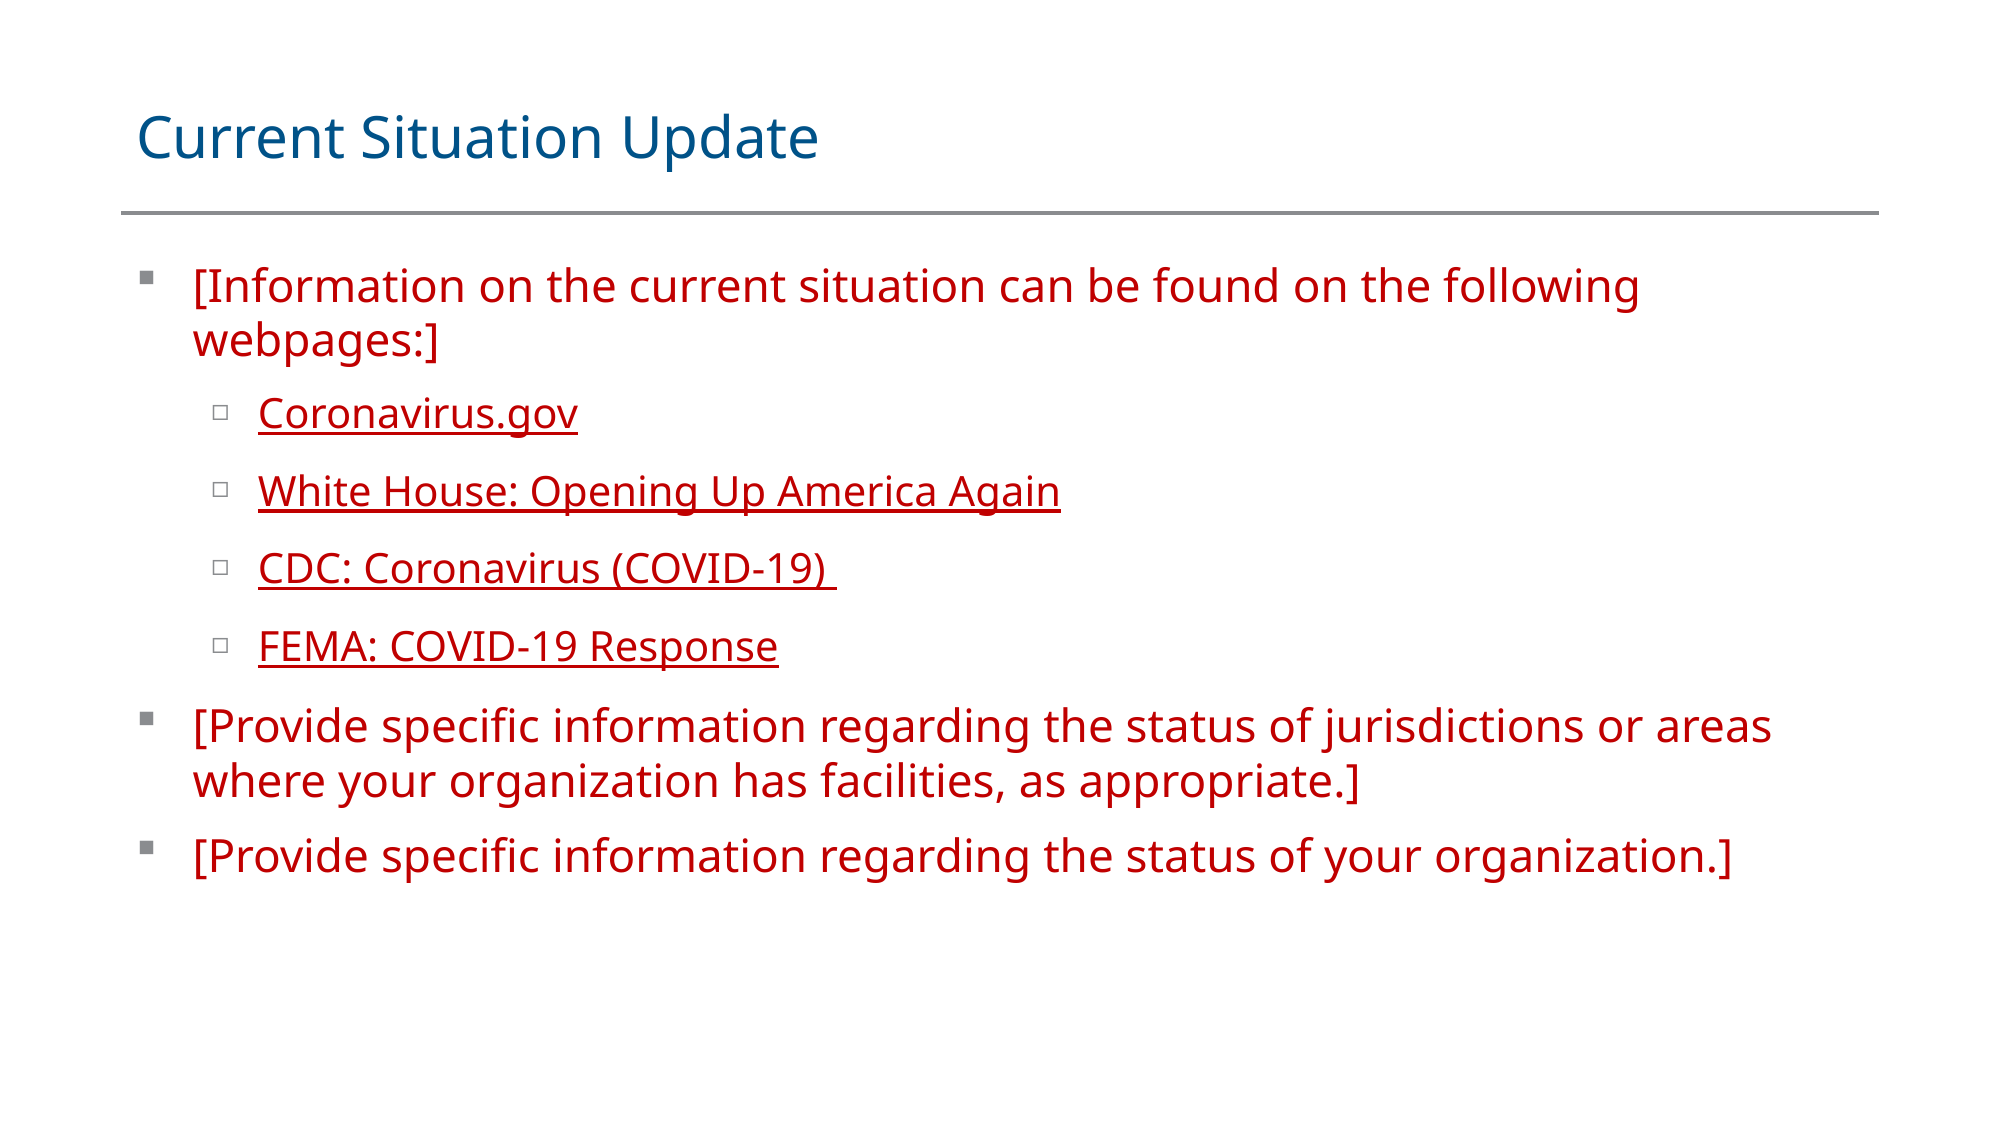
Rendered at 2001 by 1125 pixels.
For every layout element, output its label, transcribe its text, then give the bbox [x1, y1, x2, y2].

title Current Situation Update [121, 74, 1879, 197]
list [Information on the current situation can be found on the following webpages:] Coronavirus.gov White House: Opening Up America Again CDC: Coronavirus (COVID-19) FEMA: COVID-19 Response [Provide specific information regarding the status of jurisdictions or areas where your organization has facilities, as appropriate.] [Provide specific information regarding the status of your organization.] [121, 249, 1879, 924]
